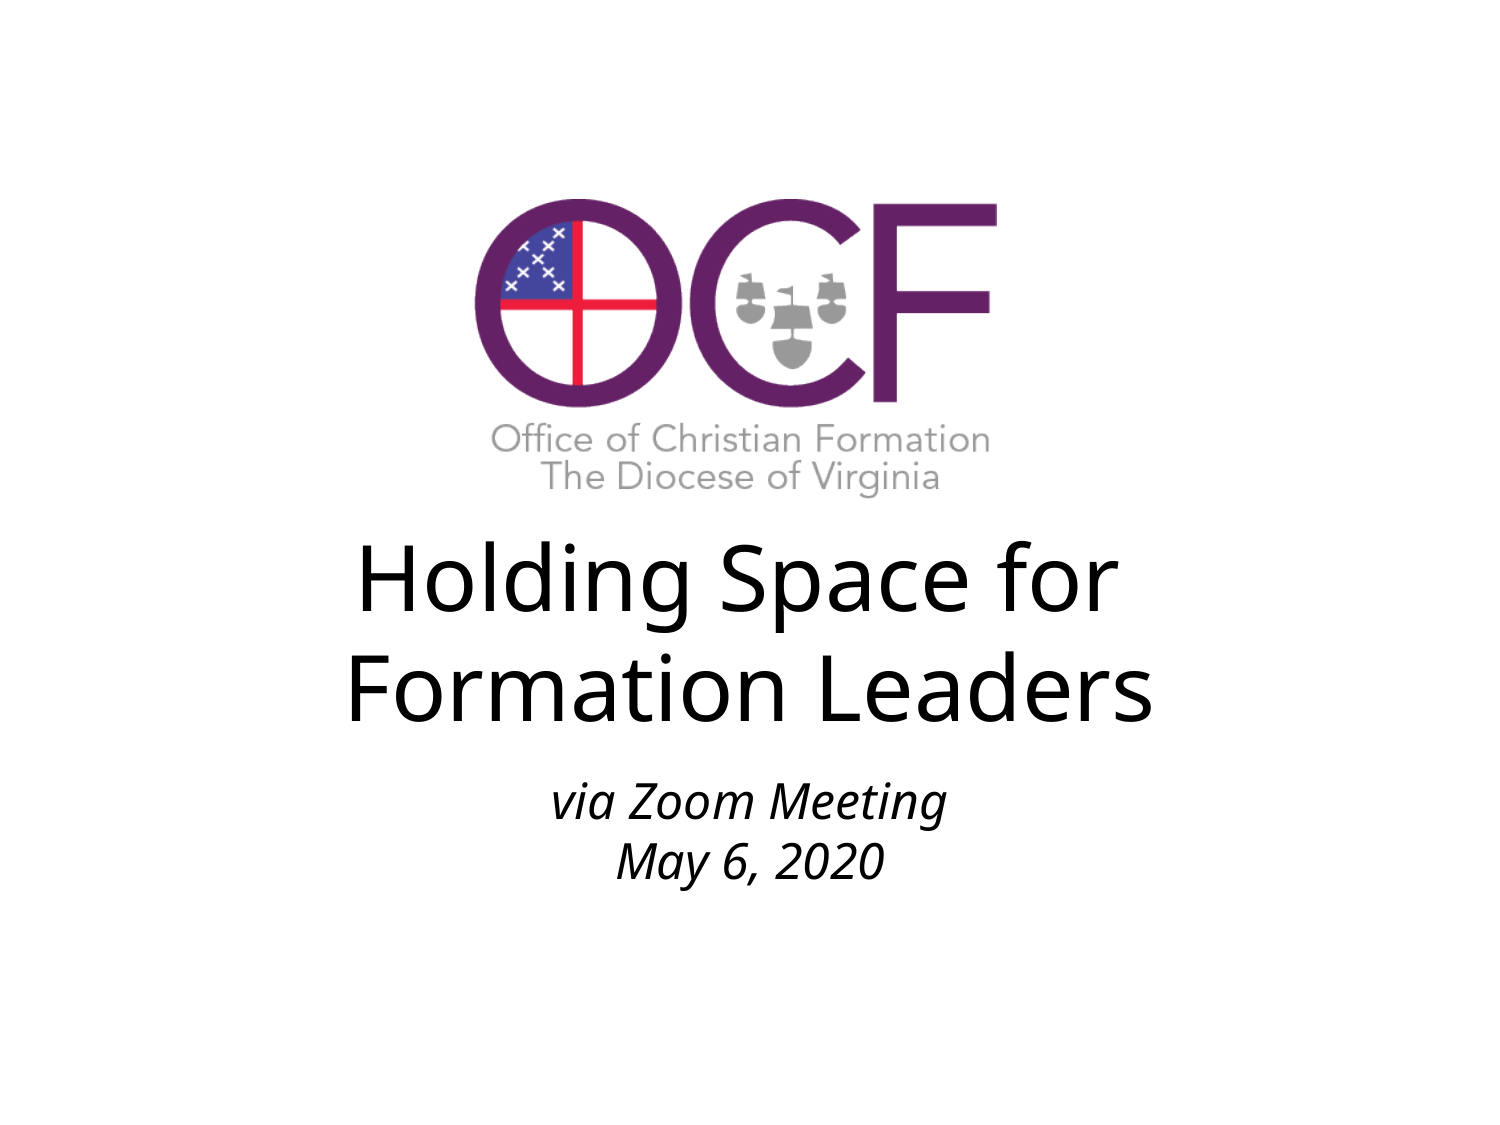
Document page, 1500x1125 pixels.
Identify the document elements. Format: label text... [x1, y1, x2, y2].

picture [474, 199, 998, 501]
subtitle via Zoom Meeting May 6, 2020 [225, 762, 1275, 1050]
title Holding Space for Formation Leaders [112, 508, 1388, 750]
